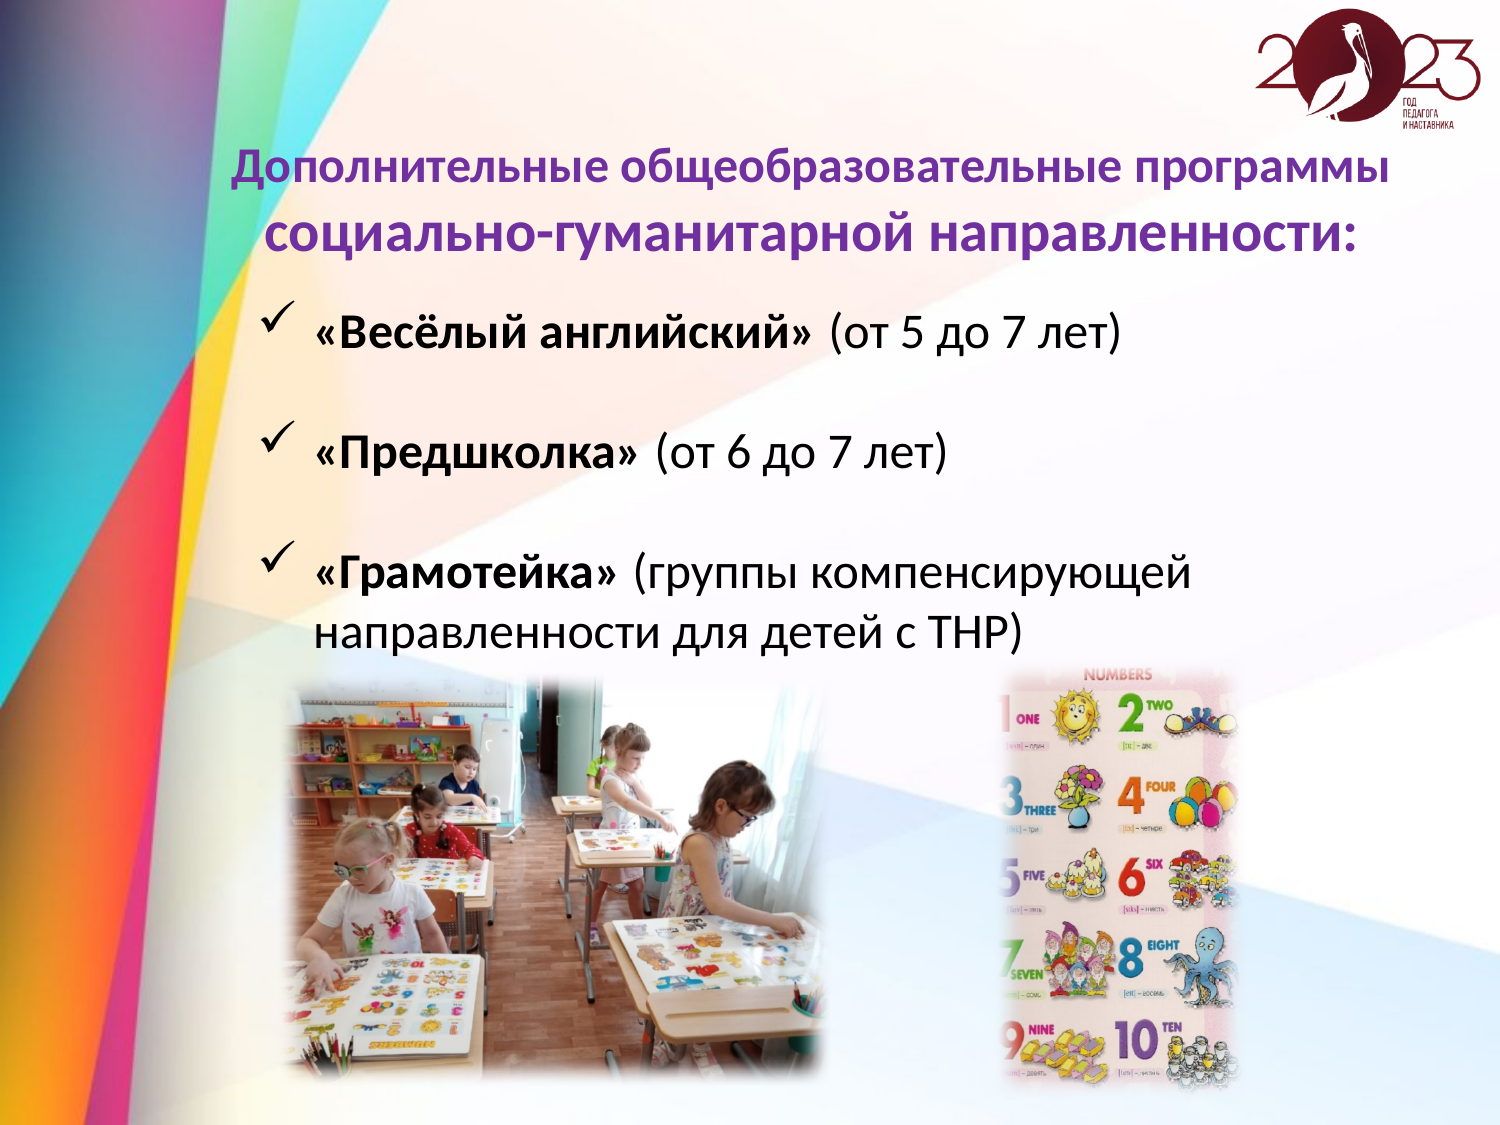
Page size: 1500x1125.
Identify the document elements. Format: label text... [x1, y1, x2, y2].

text_box «Весёлый английский» (от 5 до 7 лет) «Предшколка» (от 6 до 7 лет) «Грамотейка» (группы компенсирующей направленности для детей с ТНР) [242, 290, 1329, 666]
text_box Дополнительные общеобразовательные программы социально-гуманитарной направленности: [164, 125, 1459, 271]
picture [0, 0, 1500, 1125]
